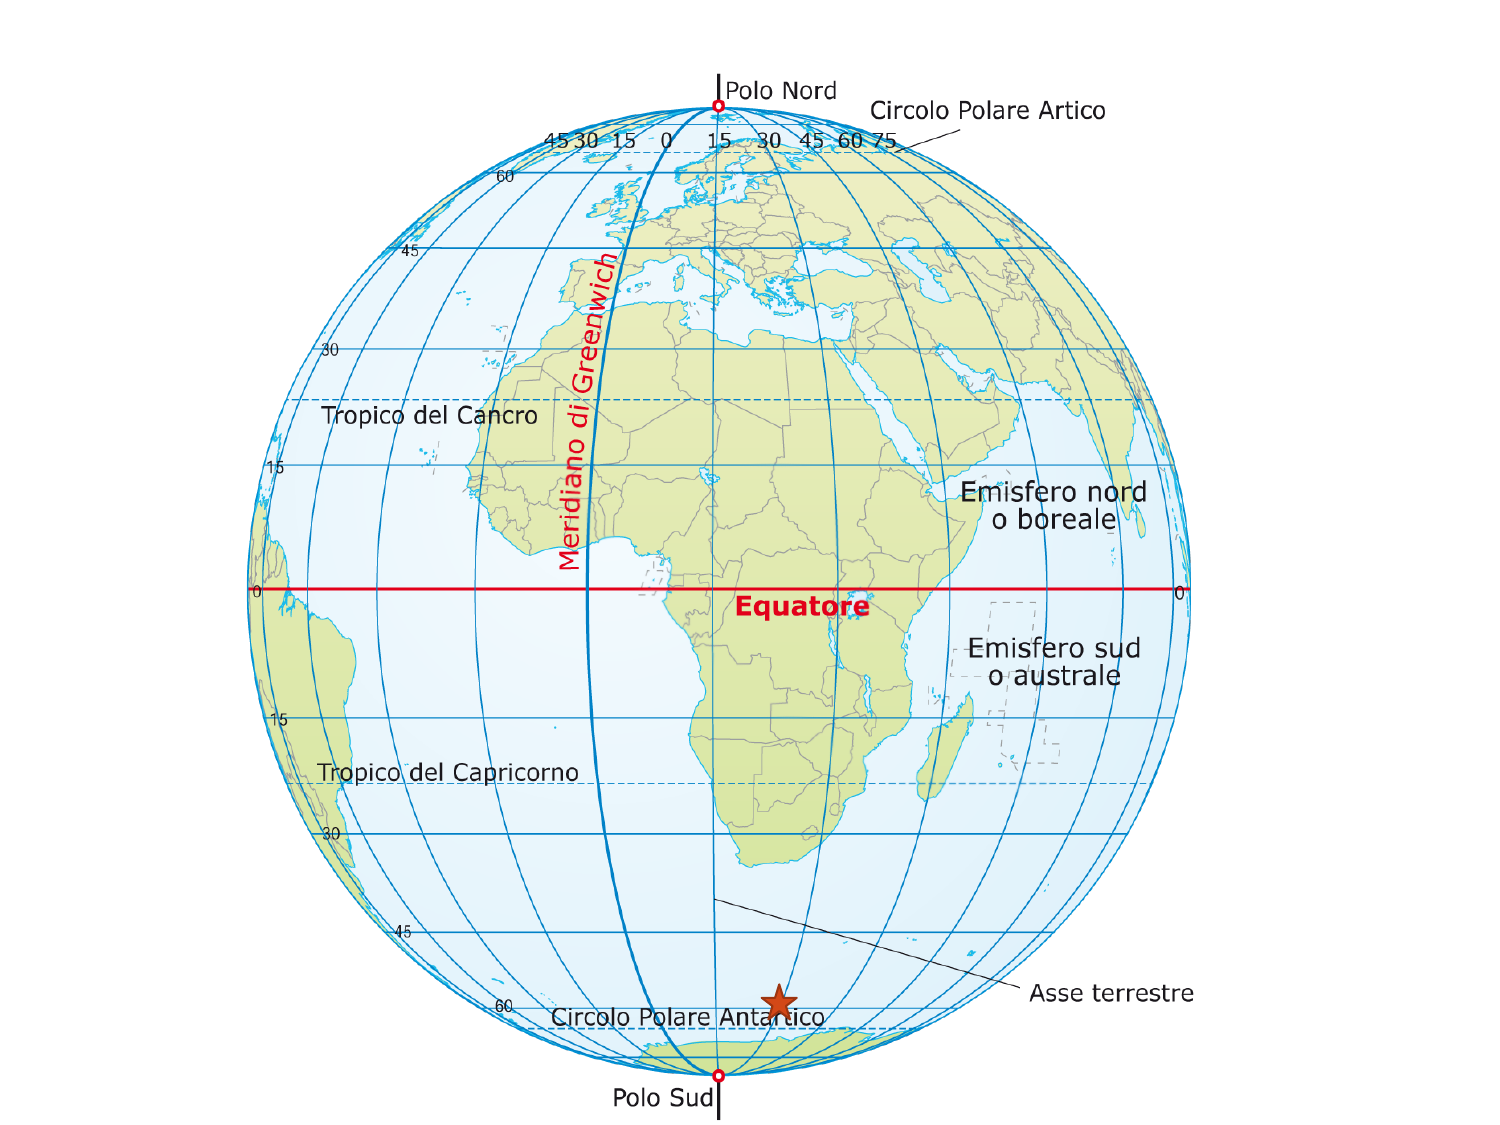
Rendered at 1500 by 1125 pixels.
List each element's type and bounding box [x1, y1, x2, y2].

picture [234, 68, 1219, 1125]
